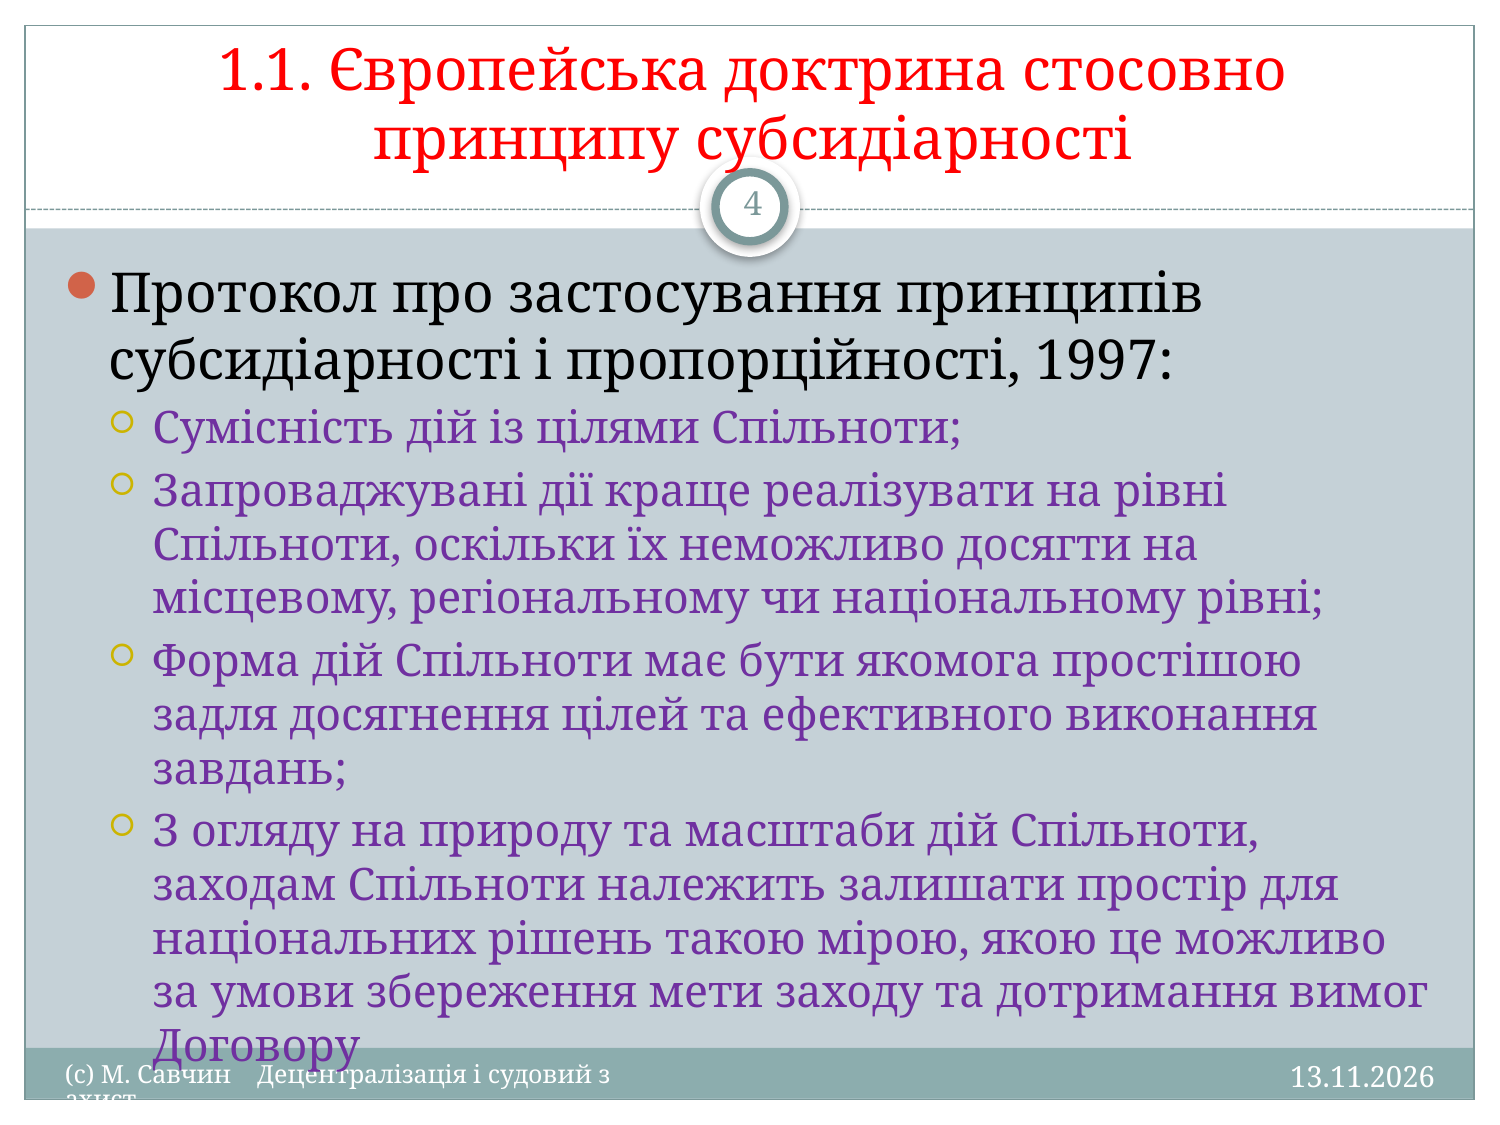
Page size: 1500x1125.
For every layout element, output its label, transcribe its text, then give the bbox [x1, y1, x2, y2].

slide_number 4 [715, 168, 791, 241]
title 1.1. Європейська доктрина стосовно принципу субсидіарності [53, 54, 1454, 179]
list Протокол про застосування принципів субсидіарності і пропорційності, 1997: Сумісність дій із цілями Спільноти; Запроваджувані дії краще реалізувати на рівні Спільноти, оскільки їх неможливо досягти на місцевому, регіональному чи національному рівні; Форма дій Спільноти має бути якомога простішою задля досягнення цілей та ефективного виконання завдань; З огляду на природу та масштаби дій Спільноти, заходам Спільноти належить залишати простір для національних рішень такою мірою, якою це можливо за умови збереження мети заходу та дотримання вимог Договору [49, 250, 1445, 1083]
footer (c) М. Савчин Децентралізація і судовий захист [50, 1051, 638, 1112]
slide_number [950, 1050, 1450, 1111]
